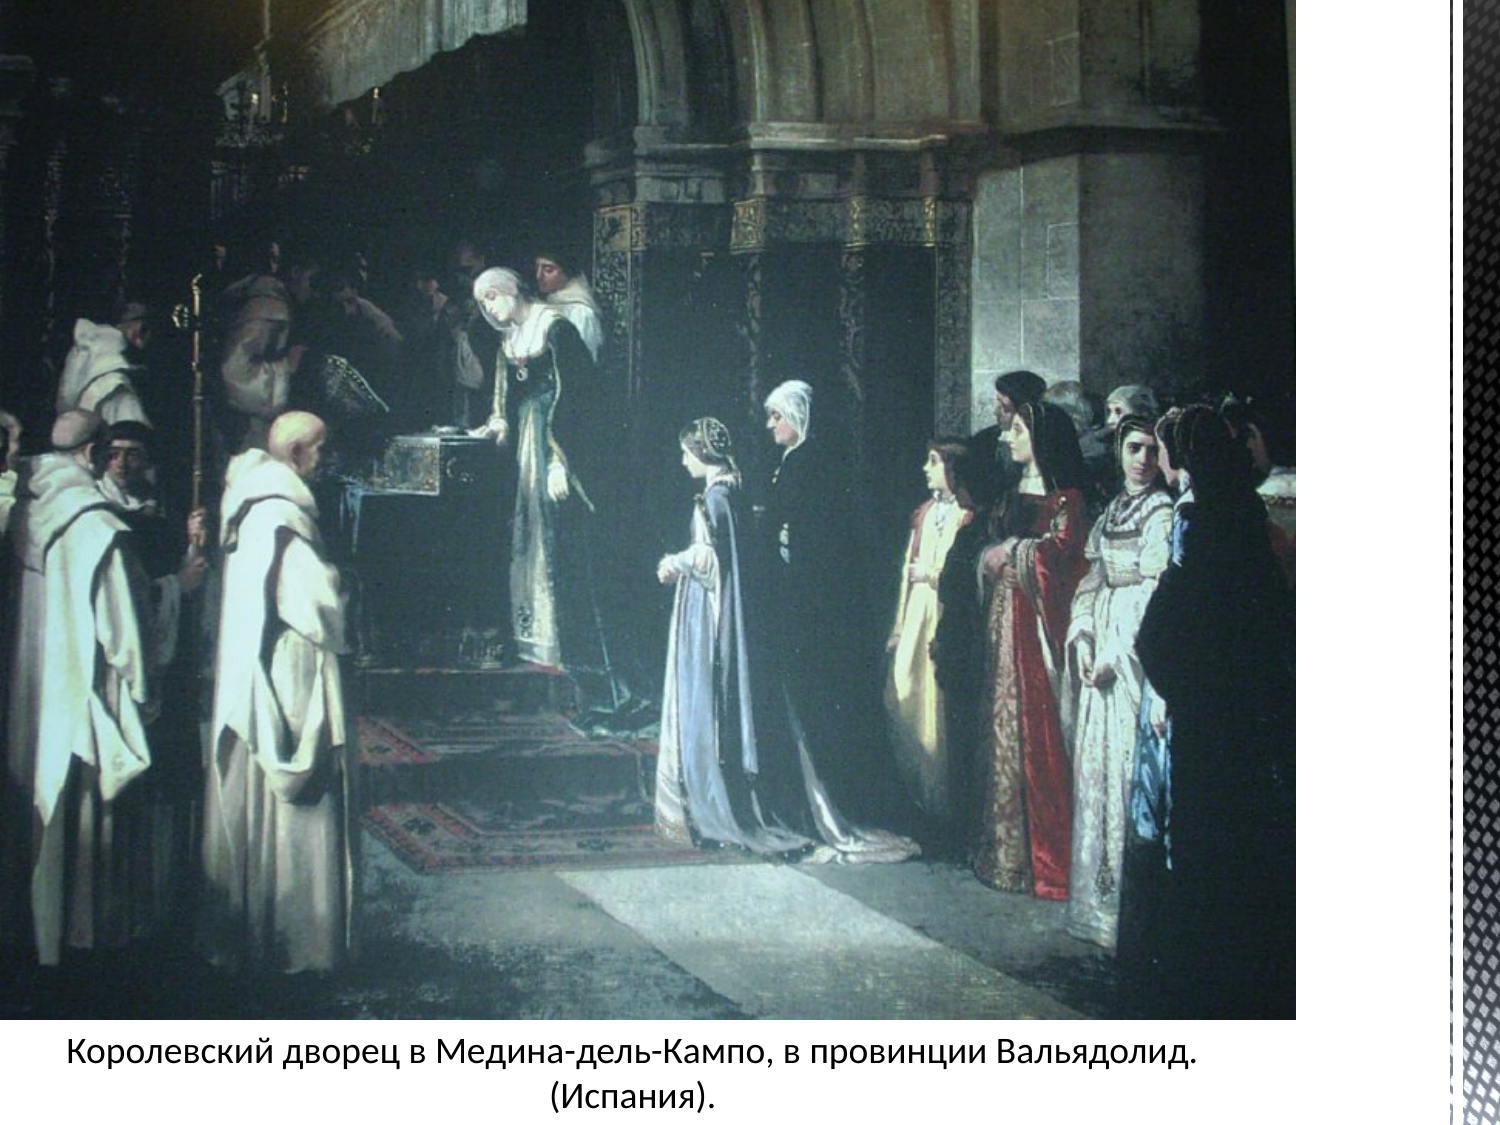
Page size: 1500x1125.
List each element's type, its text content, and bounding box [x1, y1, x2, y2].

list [0, 0, 1296, 1020]
picture [1447, 0, 1500, 1125]
text_box Королевский дворец в Медина-дель-Кампо, в провинции Вальядолид. (Испания). [46, 1028, 1219, 1124]
